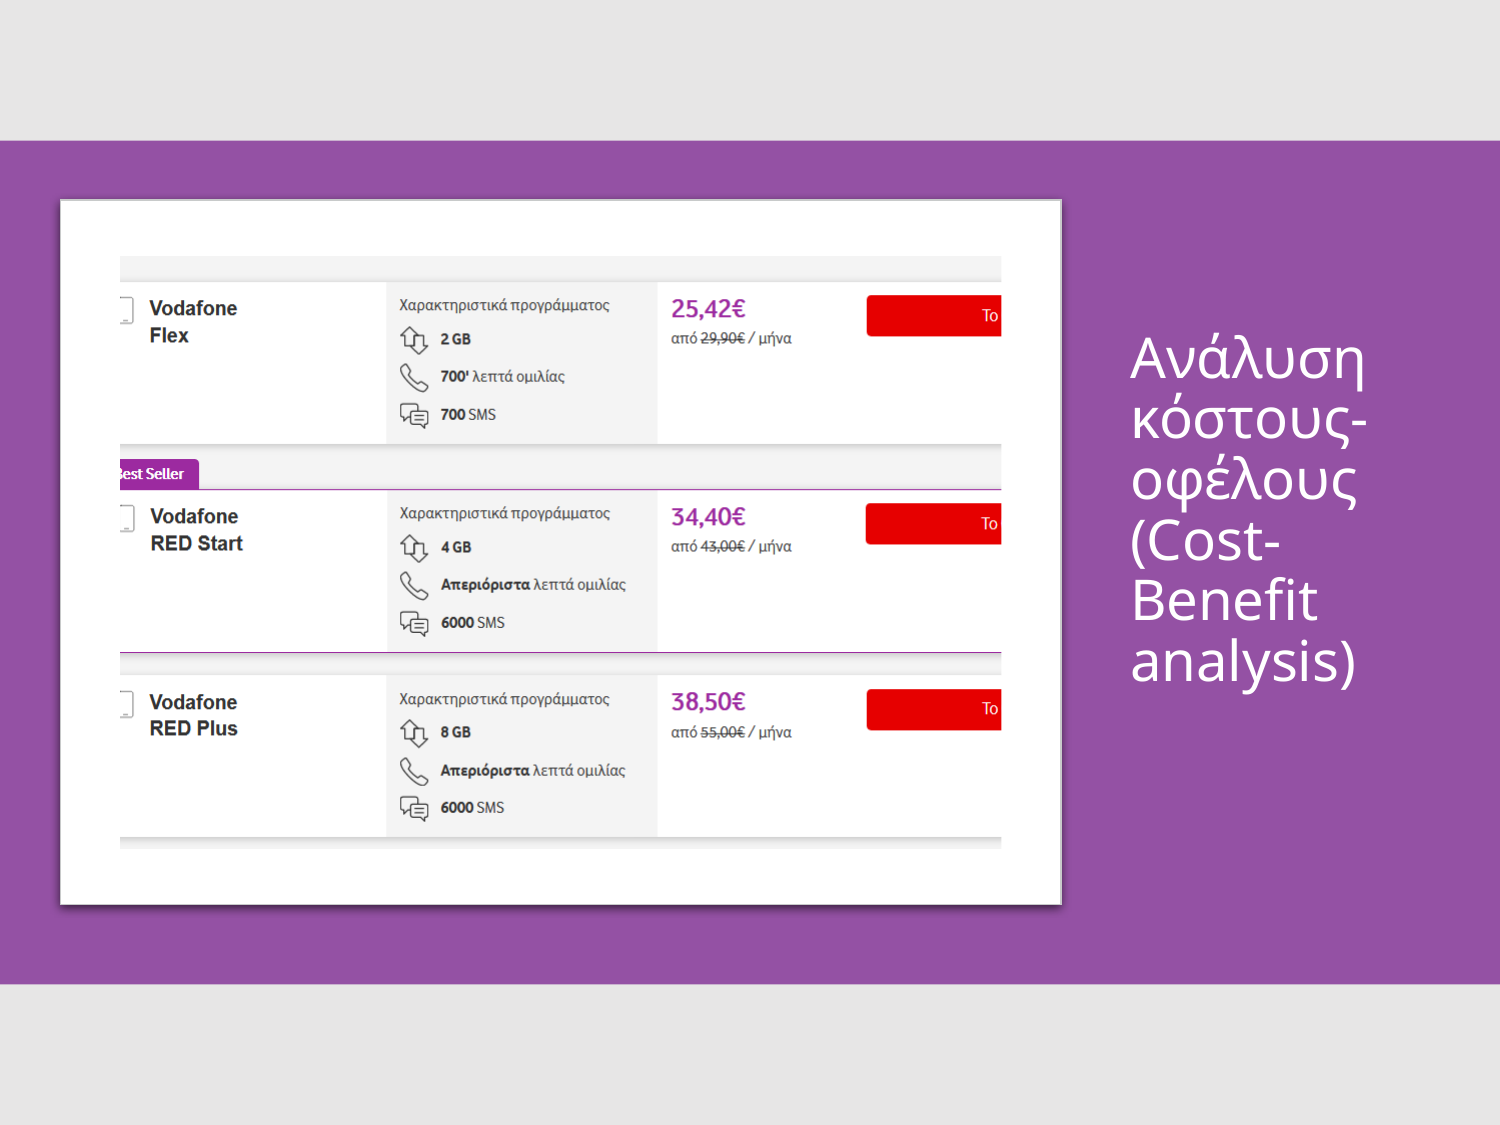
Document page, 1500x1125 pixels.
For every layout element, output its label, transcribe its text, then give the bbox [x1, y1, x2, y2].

text_box [0, 140, 1500, 985]
title Ανάλυση κόστους-οφέλους (Cost-Benefit analysis) [1118, 216, 1441, 807]
text_box [60, 199, 1062, 906]
picture [120, 256, 1002, 849]
